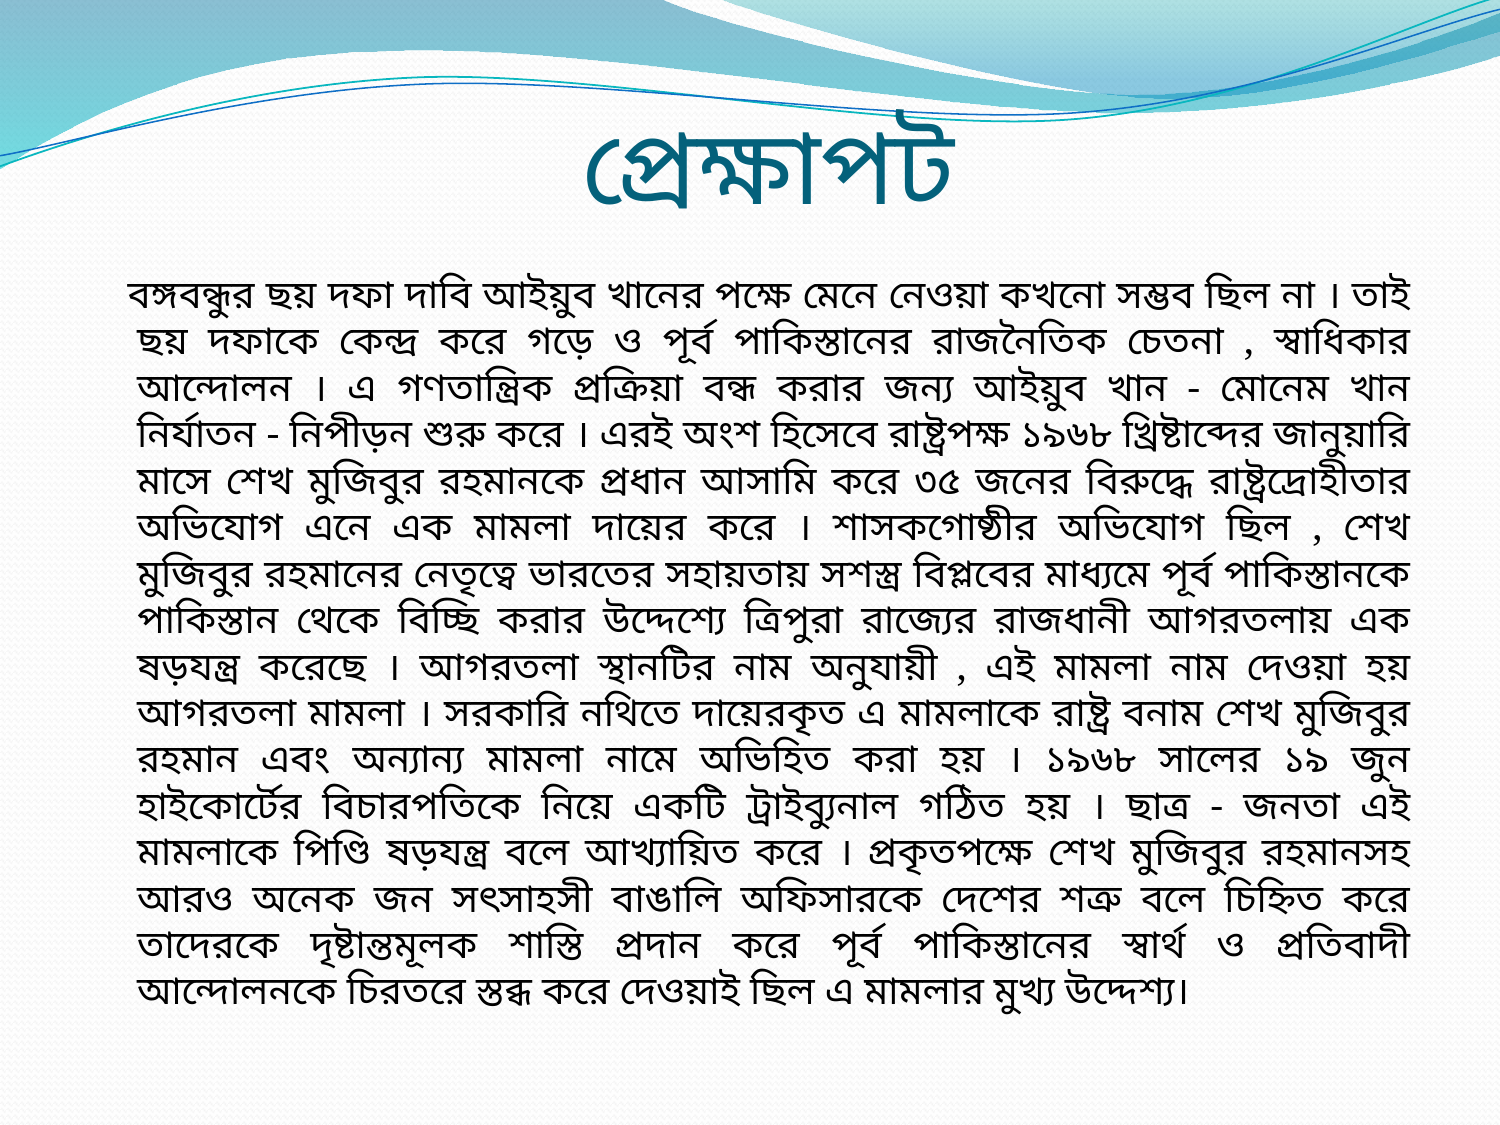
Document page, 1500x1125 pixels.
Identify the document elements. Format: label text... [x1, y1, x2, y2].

list বঙ্গবন্ধুর ছয় দফা দাবি আইয়ুব খানের পক্ষে মেনে নেওয়া কখনো সম্ভব ছিল না । তাই ছয় দফাকে কেন্দ্র করে গড়ে ও পূর্ব পাকিস্তানের রাজনৈতিক চেতনা , স্বাধিকার আন্দোলন । এ গণতান্ত্রিক প্রক্রিয়া বন্ধ করার জন্য আইয়ুব খান - মোনেম খান নির্যাতন - নিপীড়ন শুরু করে । এরই অংশ হিসেবে রাষ্ট্রপক্ষ ১৯৬৮ খ্রিষ্টাব্দের জানুয়ারি মাসে শেখ মুজিবুর রহমানকে প্রধান আসামি করে ৩৫ জনের বিরুদ্ধে রাষ্ট্রদ্রোহীতার অভিযোগ এনে এক মামলা দায়ের করে । শাসকগোষ্ঠীর অভিযোগ ছিল , শেখ মুজিবুর রহমানের নেতৃত্বে ভারতের সহায়তায় সশস্ত্র বিপ্লবের মাধ্যমে পূর্ব পাকিস্তানকে পাকিস্তান থেকে বিচ্ছি করার উদ্দেশ্যে ত্রিপুরা রাজ্যের রাজধানী আগরতলায় এক ষড়যন্ত্র করেছে । আগরতলা স্থানটির নাম অনুযায়ী , এই মামলা নাম দেওয়া হয় আগরতলা মামলা । সরকারি নথিতে দায়েরকৃত এ মামলাকে রাষ্ট্র বনাম শেখ মুজিবুর রহমান এবং অন্যান্য মামলা নামে অভিহিত করা হয় । ১৯৬৮ সালের ১৯ জুন হাইকোর্টের বিচারপতিকে নিয়ে একটি ট্রাইব্যুনাল গঠিত হয় । ছাত্র - জনতা এই মামলাকে পিণ্ডি ষড়যন্ত্র বলে আখ্যায়িত করে । প্রকৃতপক্ষে শেখ মুজিবুর রহমানসহ আরও অনেক জন সৎসাহসী বাঙালি অফিসারকে দেশের শত্রু বলে চিহ্নিত করে তাদেরকে দৃষ্টান্তমূলক শাস্তি প্রদান করে পূর্ব পাকিস্তানের স্বার্থ ও প্রতিবাদী আন্দোলনকে চিরতরে স্তব্ধ করে দেওয়াই ছিল এ মামলার মুখ্য উদ্দেশ্য। [75, 262, 1425, 1025]
title প্রেক্ষাপট [412, 75, 1125, 225]
